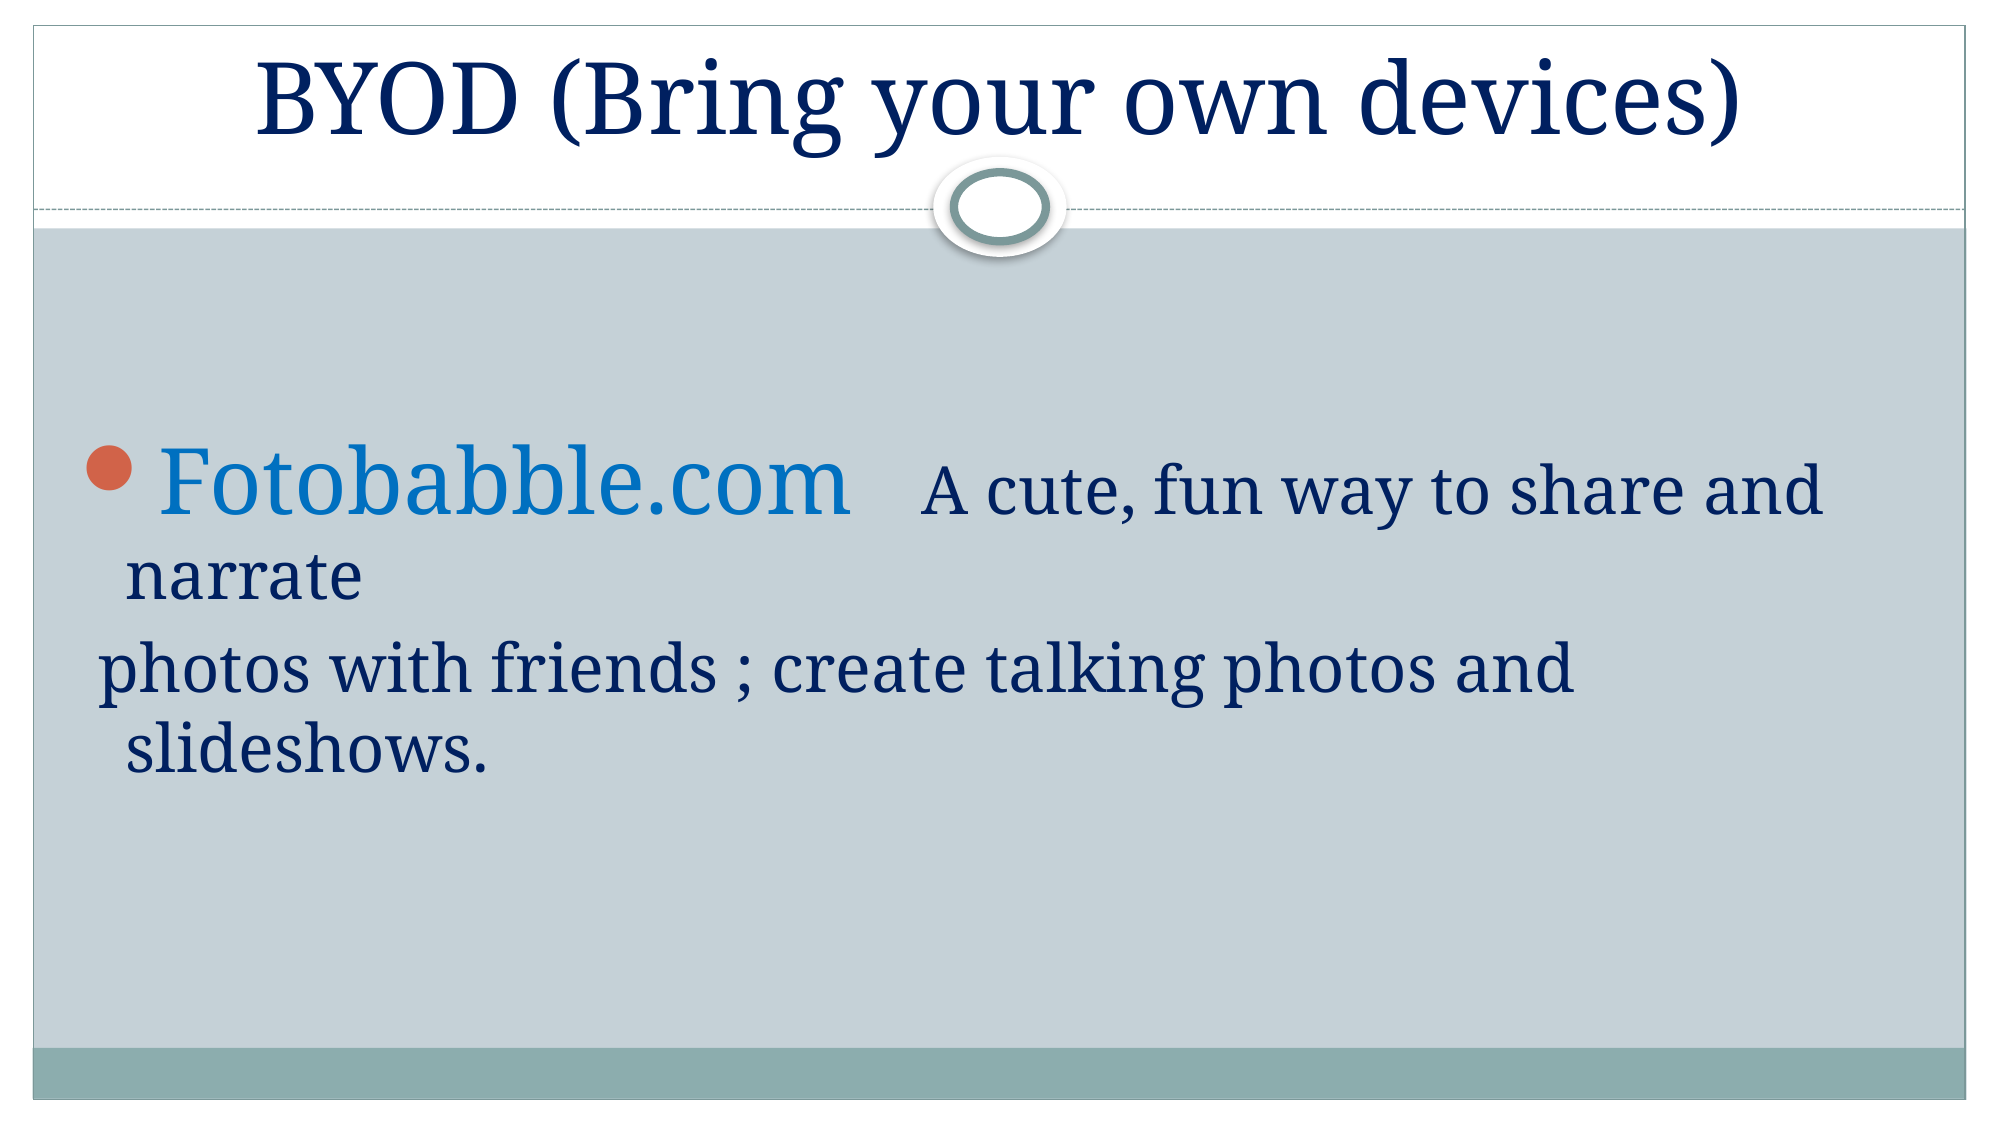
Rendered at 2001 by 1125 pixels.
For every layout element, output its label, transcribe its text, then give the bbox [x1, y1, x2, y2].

title BYOD (Bring your own devices) [66, 37, 1933, 162]
list Fotobabble.com A cute, fun way to share and narrate photos with friends ; create talking photos and slideshows. [66, 250, 1926, 1001]
